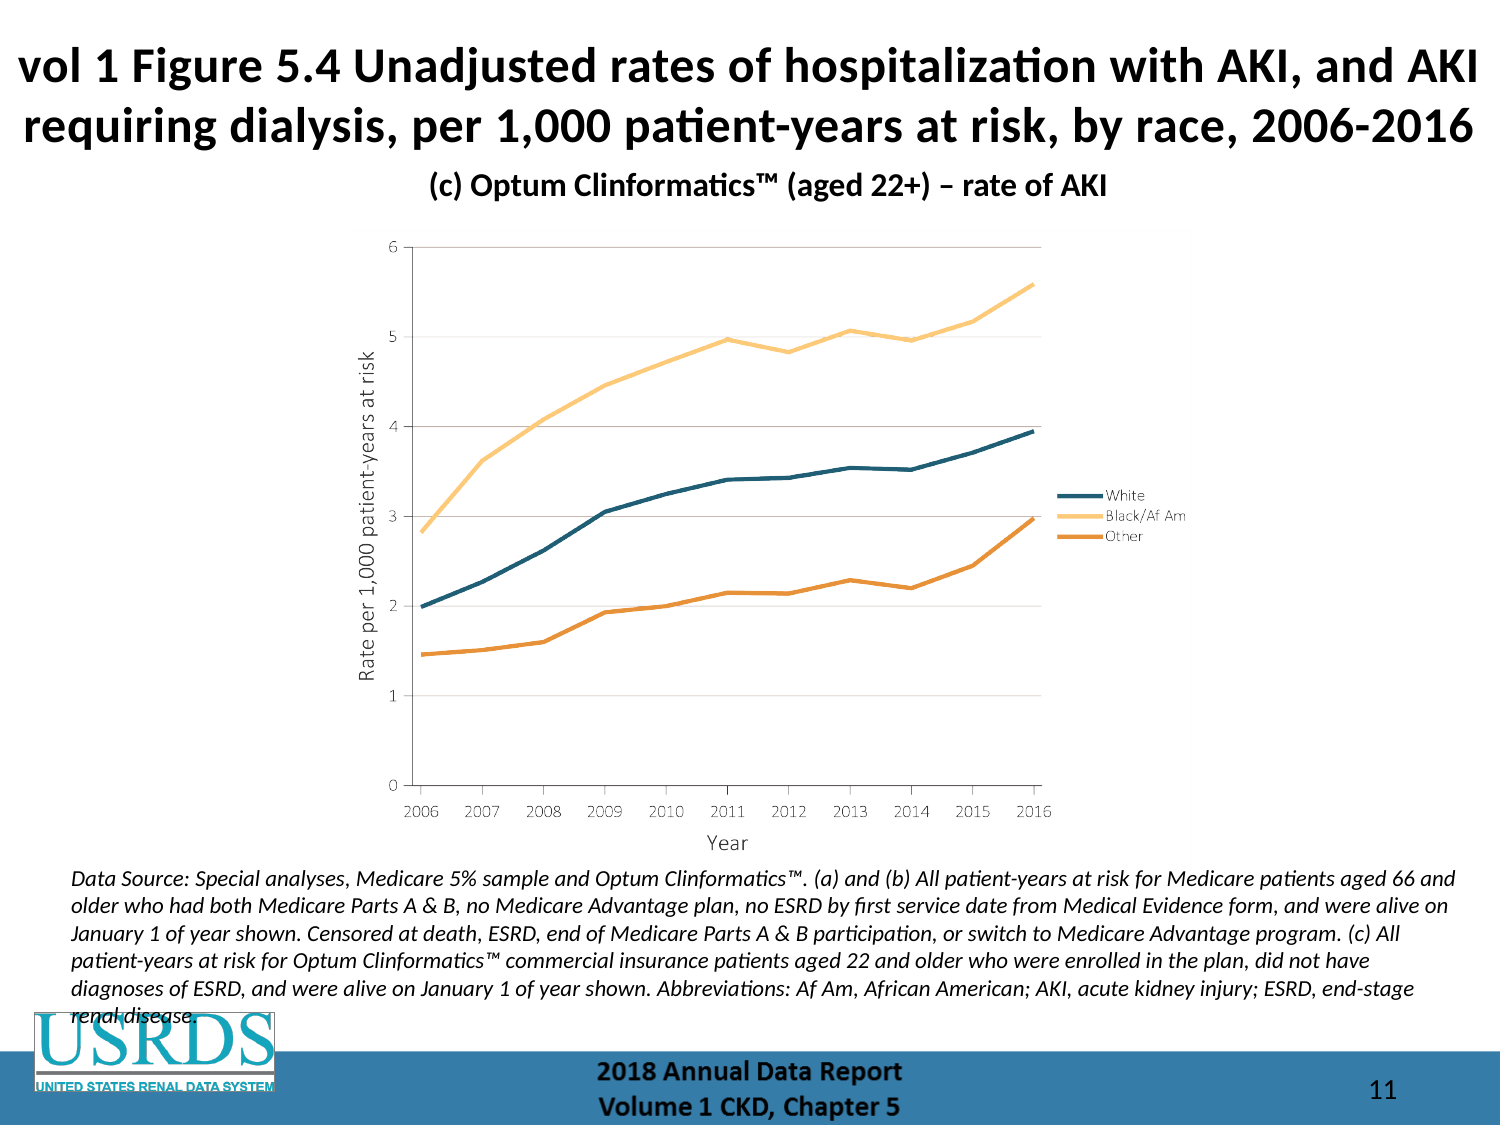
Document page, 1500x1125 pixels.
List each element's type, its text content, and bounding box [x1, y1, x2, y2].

text_box Data Source: Special analyses, Medicare 5% sample and Optum Clinformatics™. (a) and (b) All patient-years at risk for Medicare patients aged 66 and older who had both Medicare Parts A & B, no Medicare Advantage plan, no ESRD by first service date from Medical Evidence form, and were alive on January 1 of year shown. Censored at death, ESRD, end of Medicare Parts A & B participation, or switch to Medicare Advantage program. (c) All patient-years at risk for Optum Clinformatics™ commercial insurance patients aged 22 and older who were enrolled in the plan, did not have diagnoses of ESRD, and were alive on January 1 of year shown. Abbreviations: Af Am, African American; AKI, acute kidney injury; ESRD, end-stage renal disease. [56, 856, 1482, 1036]
text_box (c) Optum Clinformatics™ (aged 22+) – rate of AKI [398, 156, 1139, 211]
picture [35, 1013, 274, 1091]
slide_number 11 [1262, 1062, 1413, 1108]
picture [346, 230, 1192, 865]
picture [493, 1043, 1007, 1125]
title vol 1 Figure 5.4 Unadjusted rates of hospitalization with AKI, and AKI requiring dialysis, per 1,000 patient-years at risk, by race, 2006-2016 [0, 24, 1500, 202]
